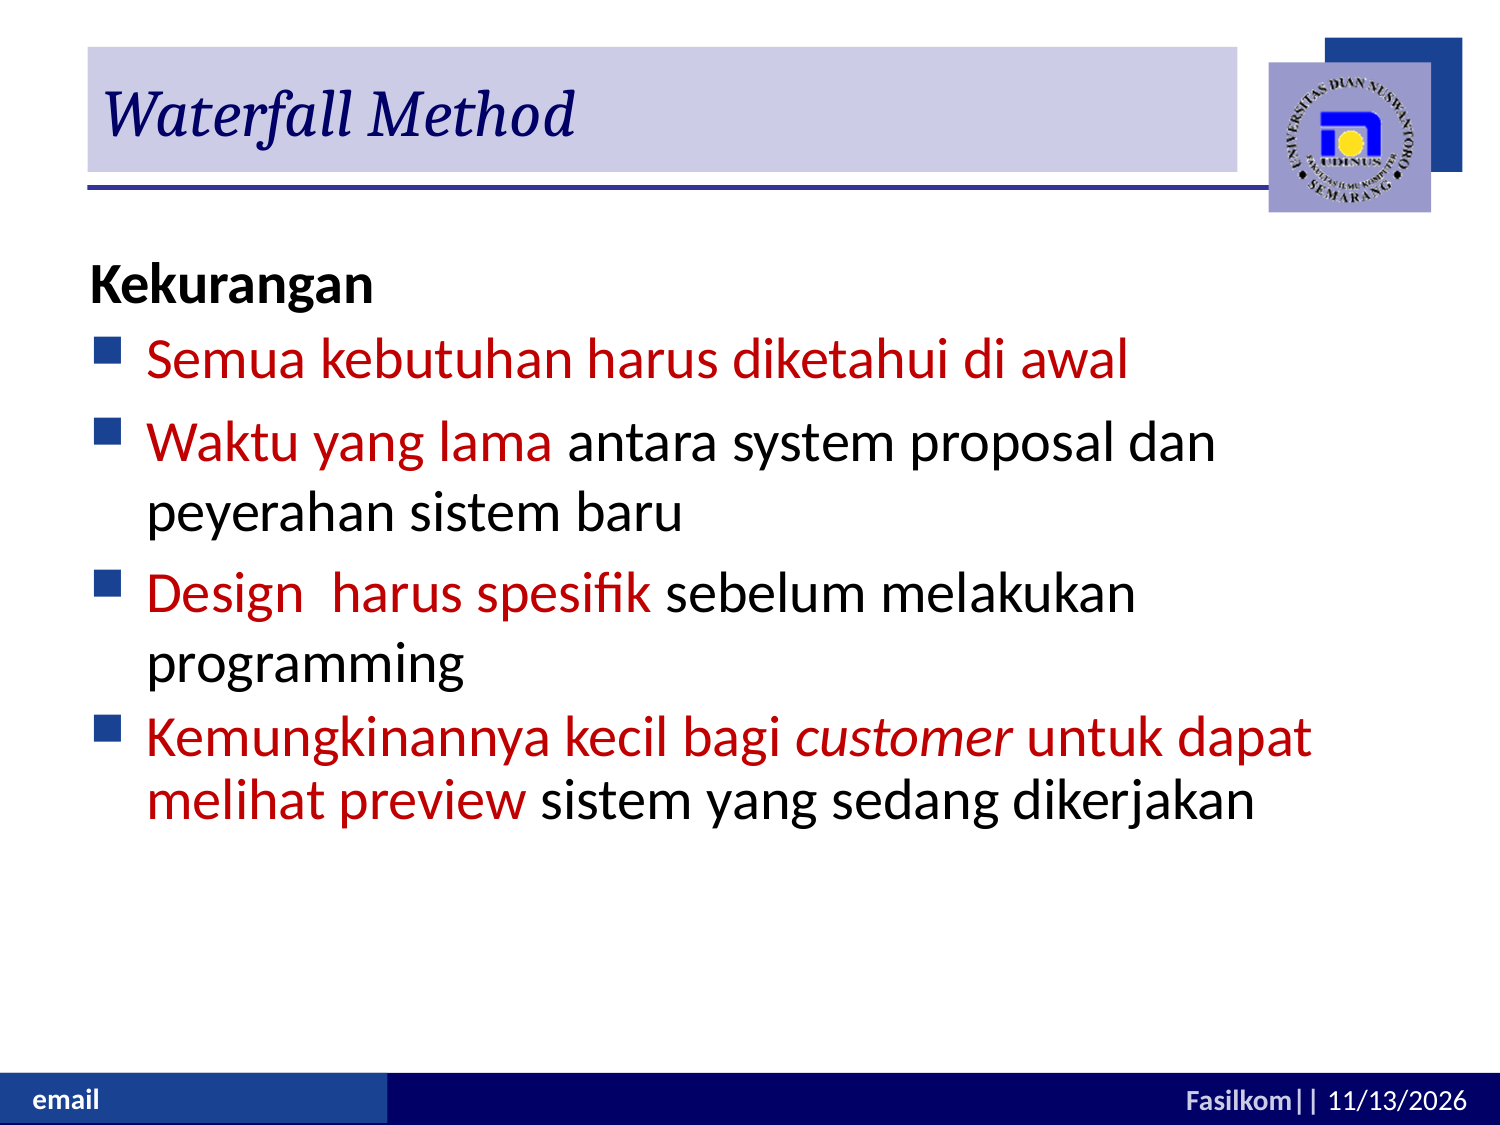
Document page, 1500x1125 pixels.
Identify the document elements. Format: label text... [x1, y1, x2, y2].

title Waterfall Method [87, 46, 1238, 173]
list Kekurangan Semua kebutuhan harus diketahui di awal Waktu yang lama antara system proposal dan peyerahan sistem baru Design harus spesifik sebelum melakukan programming Kemungkinannya kecil bagi customer untuk dapat melihat preview sistem yang sedang dikerjakan [74, 245, 1426, 963]
picture [1273, 62, 1427, 216]
